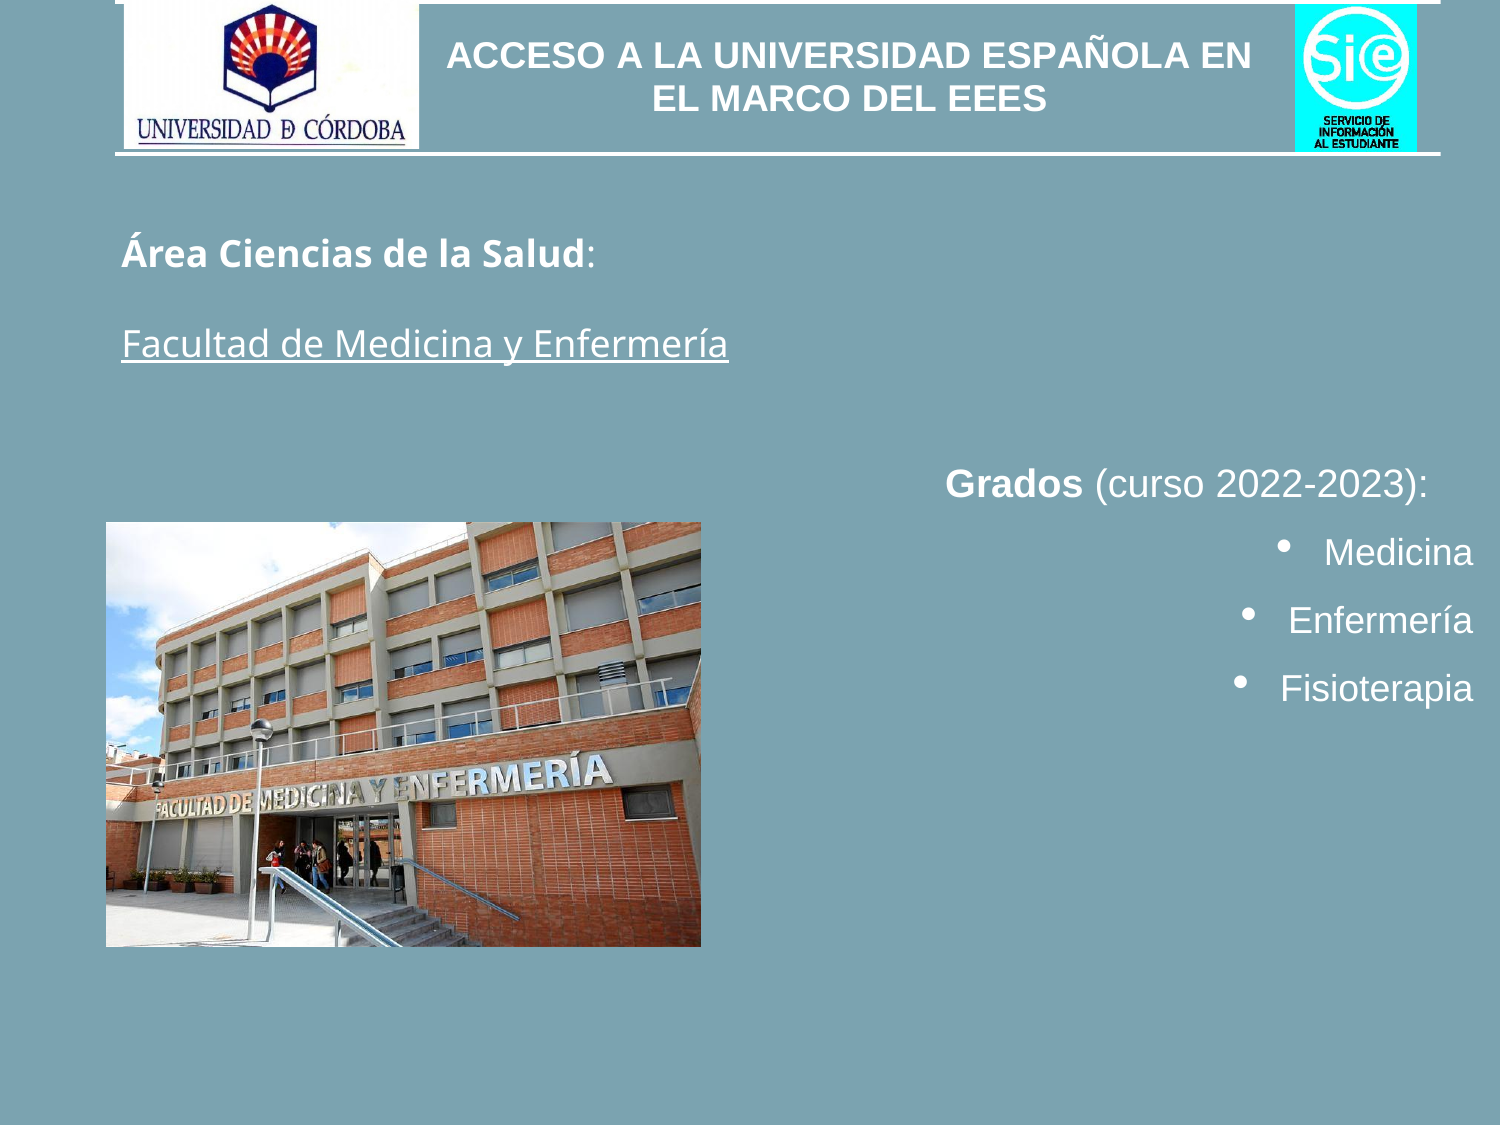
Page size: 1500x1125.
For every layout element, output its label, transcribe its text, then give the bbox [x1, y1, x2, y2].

text_box Área Ciencias de la Salud: Facultad de Medicina y Enfermería [106, 222, 1438, 503]
picture [123, 0, 420, 149]
text_box Grados (curso 2022-2023): Medicina Enfermería Fisioterapia [930, 450, 1489, 921]
picture [106, 522, 701, 947]
